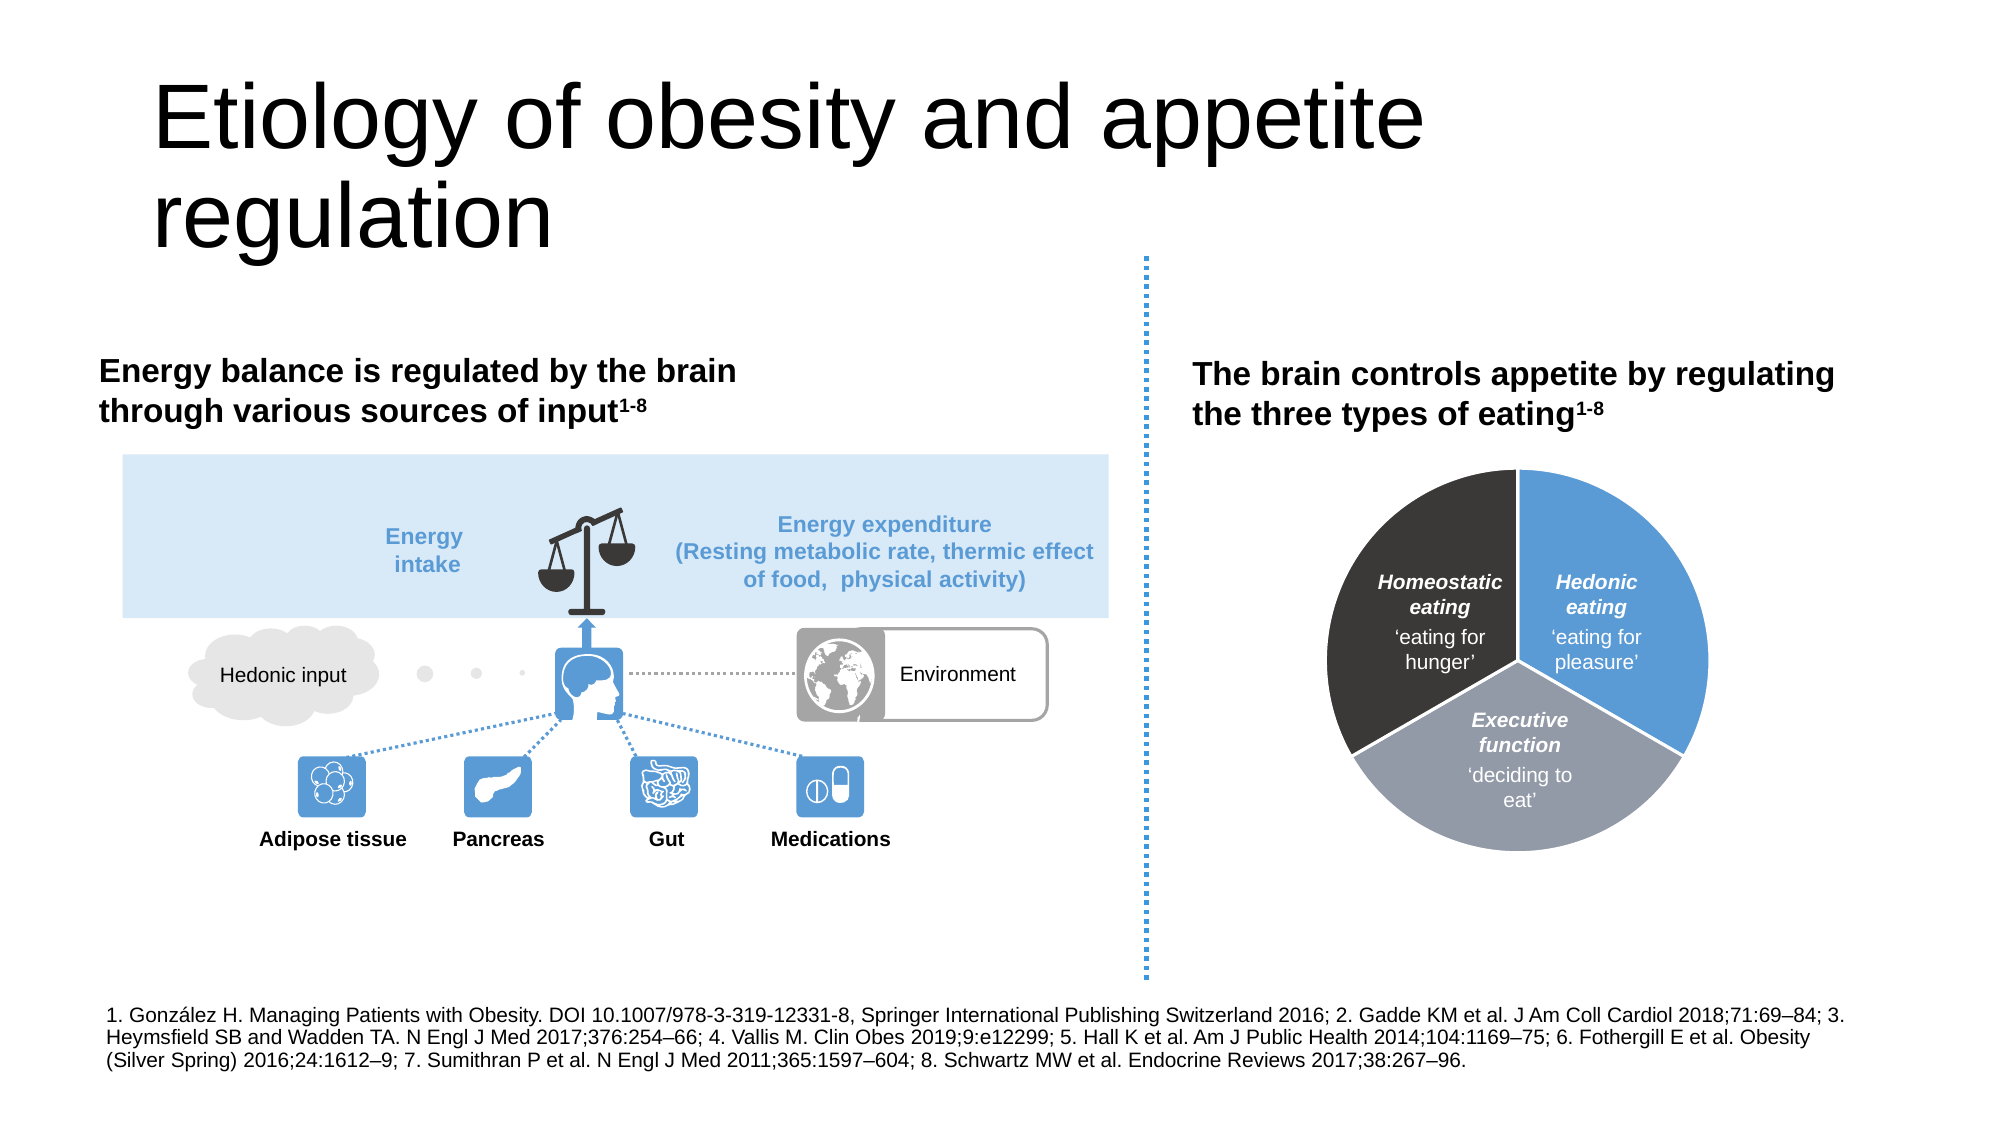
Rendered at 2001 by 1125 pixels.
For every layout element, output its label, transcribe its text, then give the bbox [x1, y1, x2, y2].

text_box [1230, 460, 1806, 861]
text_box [84, 342, 1113, 864]
text_box The brain controls appetite by regulating the three types of eating1-8 [1177, 344, 1894, 440]
title Etiology of obesity and appetite regulation [137, 59, 1863, 278]
list 1. González H. Managing Patients with Obesity. DOI 10.1007/978-3-319-12331-8, Springer International Publishing Switzerland 2016; 2. Gadde KM et al. J Am Coll Cardiol 2018;71:69–84; 3. Heymsfield SB and Wadden TA. N Engl J Med 2017;376:254–66; 4. Vallis M. Clin Obes 2019;9:e12299; 5. Hall K et al. Am J Public Health 2014;104:1169–75; 6. Fothergill E et al. Obesity (Silver Spring) 2016;24:1612–9; 7. Sumithran P et al. N Engl J Med 2011;365:1597–604; 8. Schwartz MW et al. Endocrine Reviews 2017;38:267–96. [106, 1018, 1863, 1072]
